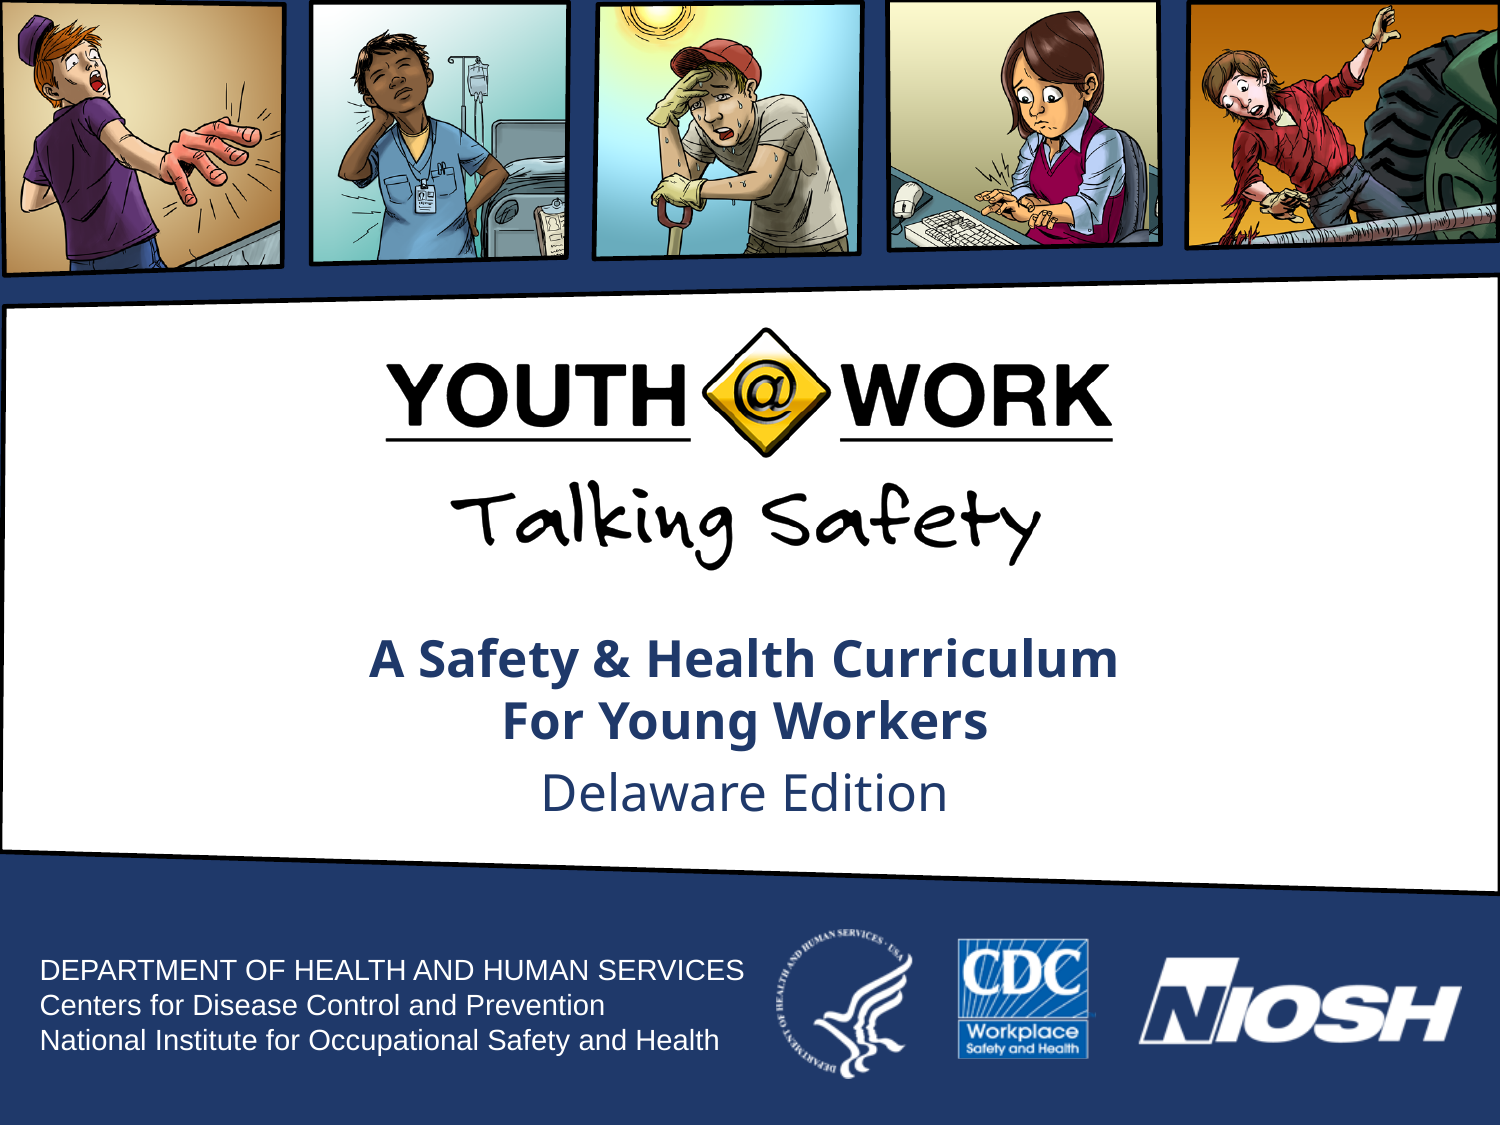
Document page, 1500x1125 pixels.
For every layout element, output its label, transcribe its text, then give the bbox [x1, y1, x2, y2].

picture [776, 929, 1462, 1079]
text_box [0, 0, 287, 278]
text_box DEPARTMENT OF HEALTH AND HUMAN SERVICES Centers for Disease Control and Prevention National Institute for Occupational Safety and Health [24, 943, 771, 1064]
text_box [0, 272, 1500, 896]
text_box [885, 0, 1163, 253]
text_box [1184, 0, 1500, 251]
subtitle A Safety & Health Curriculum For Young Workers Delaware Edition [220, 618, 1271, 832]
text_box [309, 0, 571, 267]
text_box [591, 0, 865, 262]
picture [383, 325, 1114, 585]
